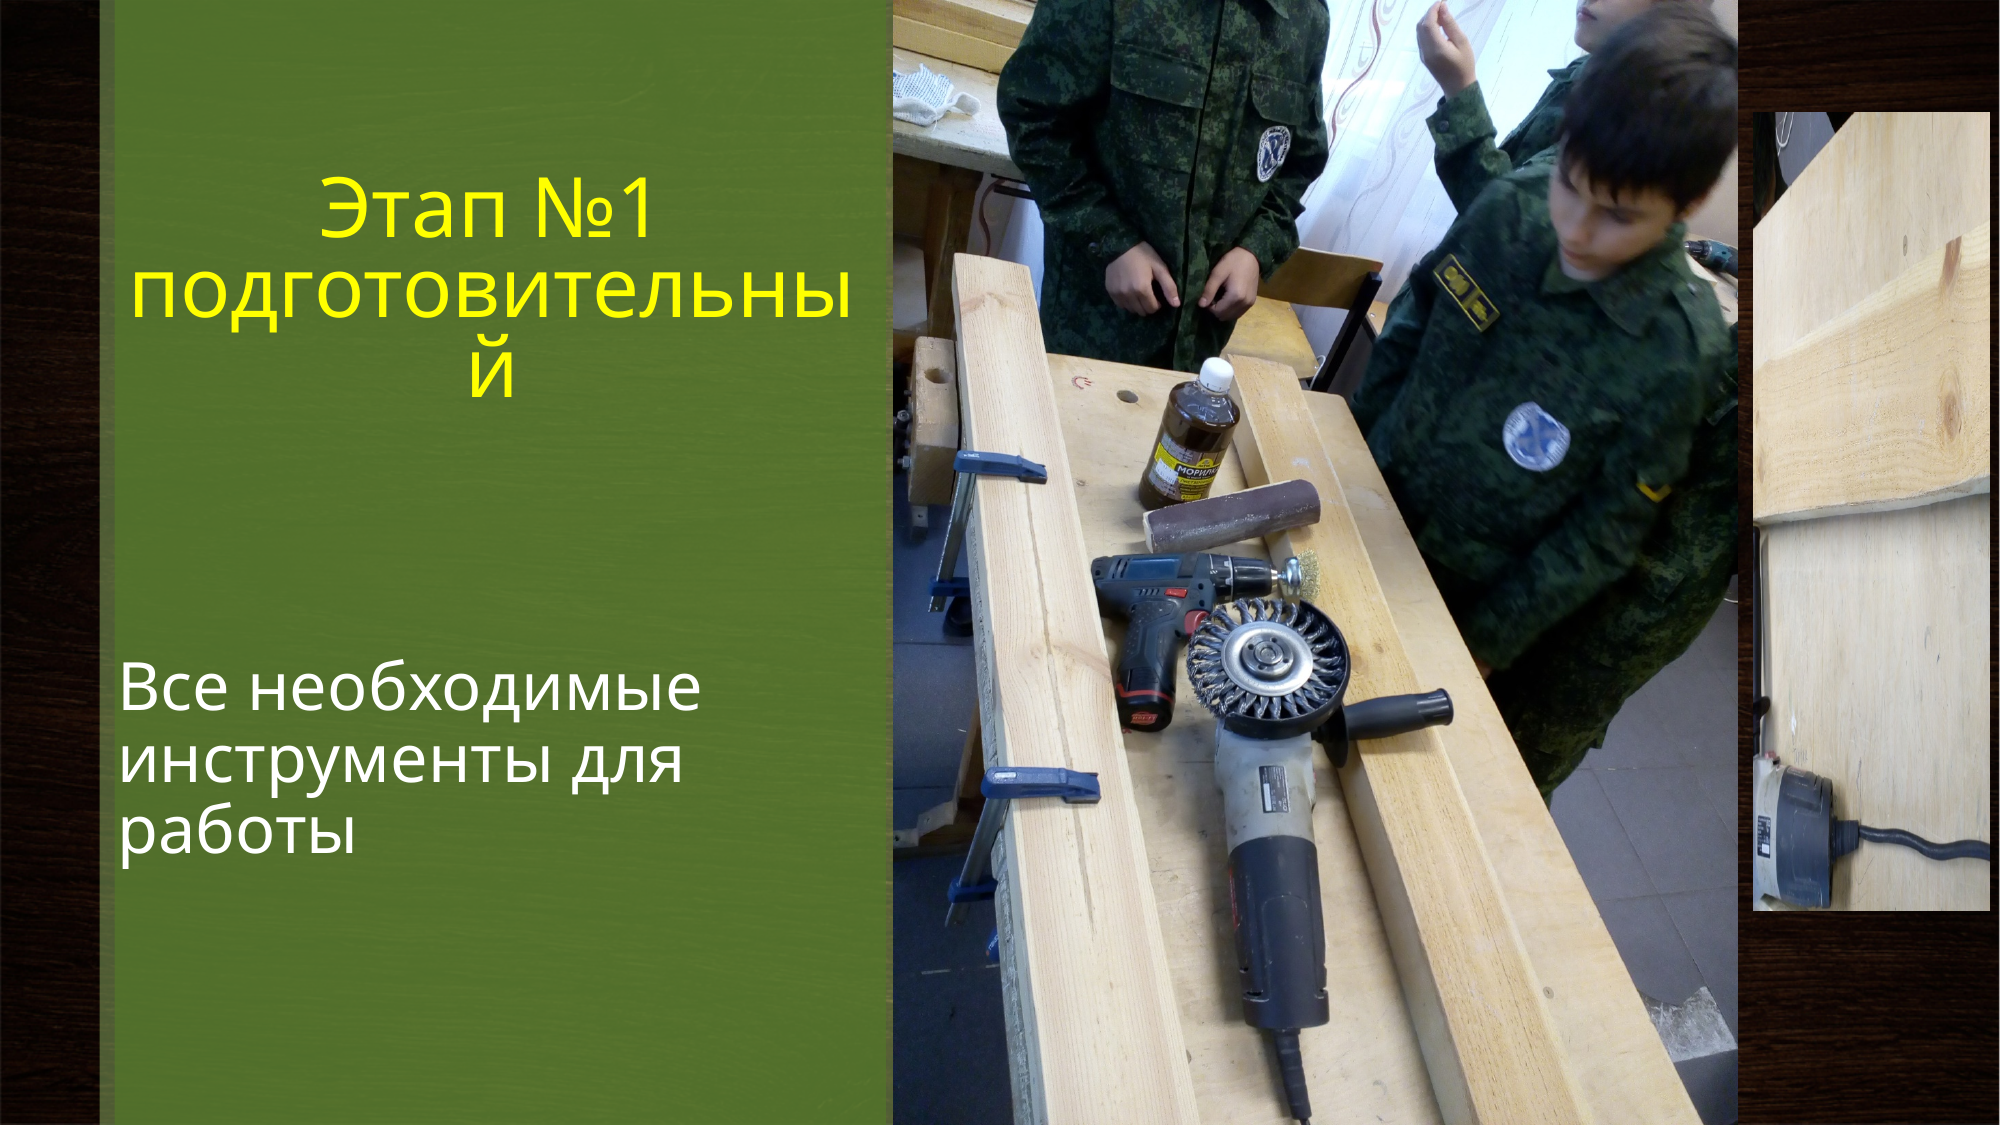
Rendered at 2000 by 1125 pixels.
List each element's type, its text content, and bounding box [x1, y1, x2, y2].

list Все необходимые инструменты для работы [101, 645, 882, 1005]
picture [892, 0, 2000, 1125]
picture [0, 0, 99, 1125]
title Этап №1 подготовительный [90, 112, 882, 421]
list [1752, 112, 1990, 912]
